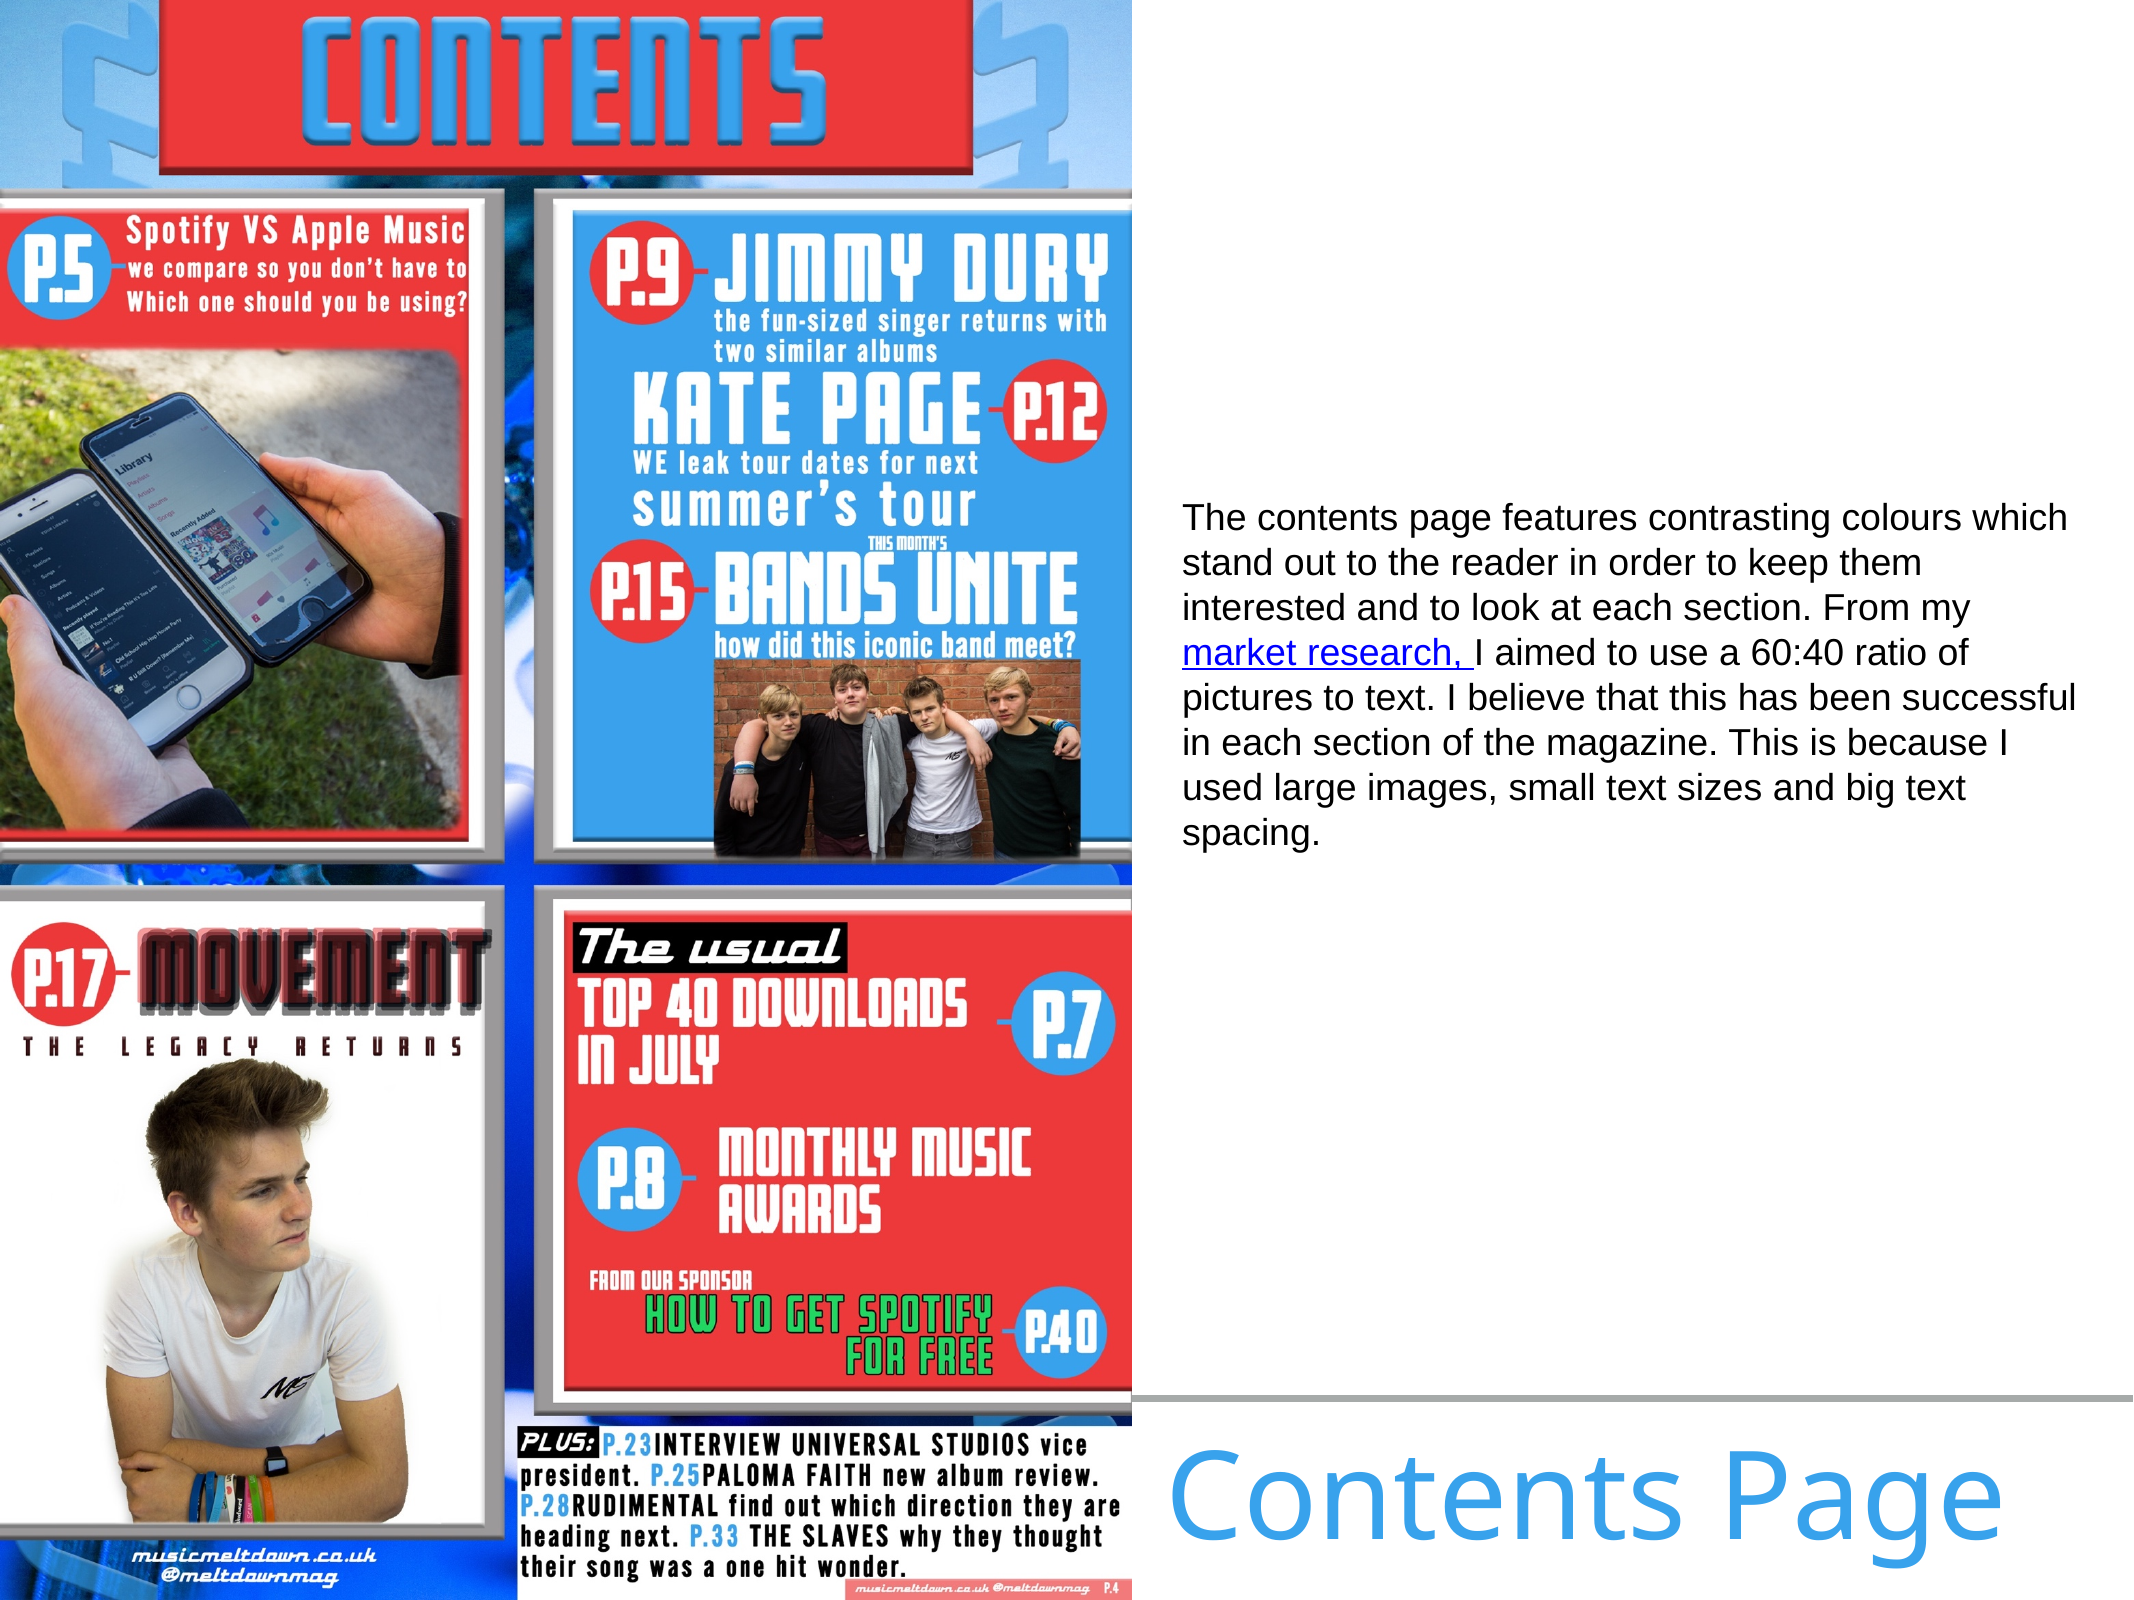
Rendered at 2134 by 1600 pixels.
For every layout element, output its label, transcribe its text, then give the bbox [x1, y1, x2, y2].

text_box The contents page features contrasting colours which stand out to the reader in order to keep them interested and to look at each section. From my market research, I aimed to use a 60:40 ratio of pictures to text. I believe that this has been successful in each section of the magazine. This is because I used large images, small text sizes and big text spacing. [1173, 484, 2098, 862]
picture [0, 0, 1132, 1600]
title Contents Page [1156, 1407, 2134, 1600]
